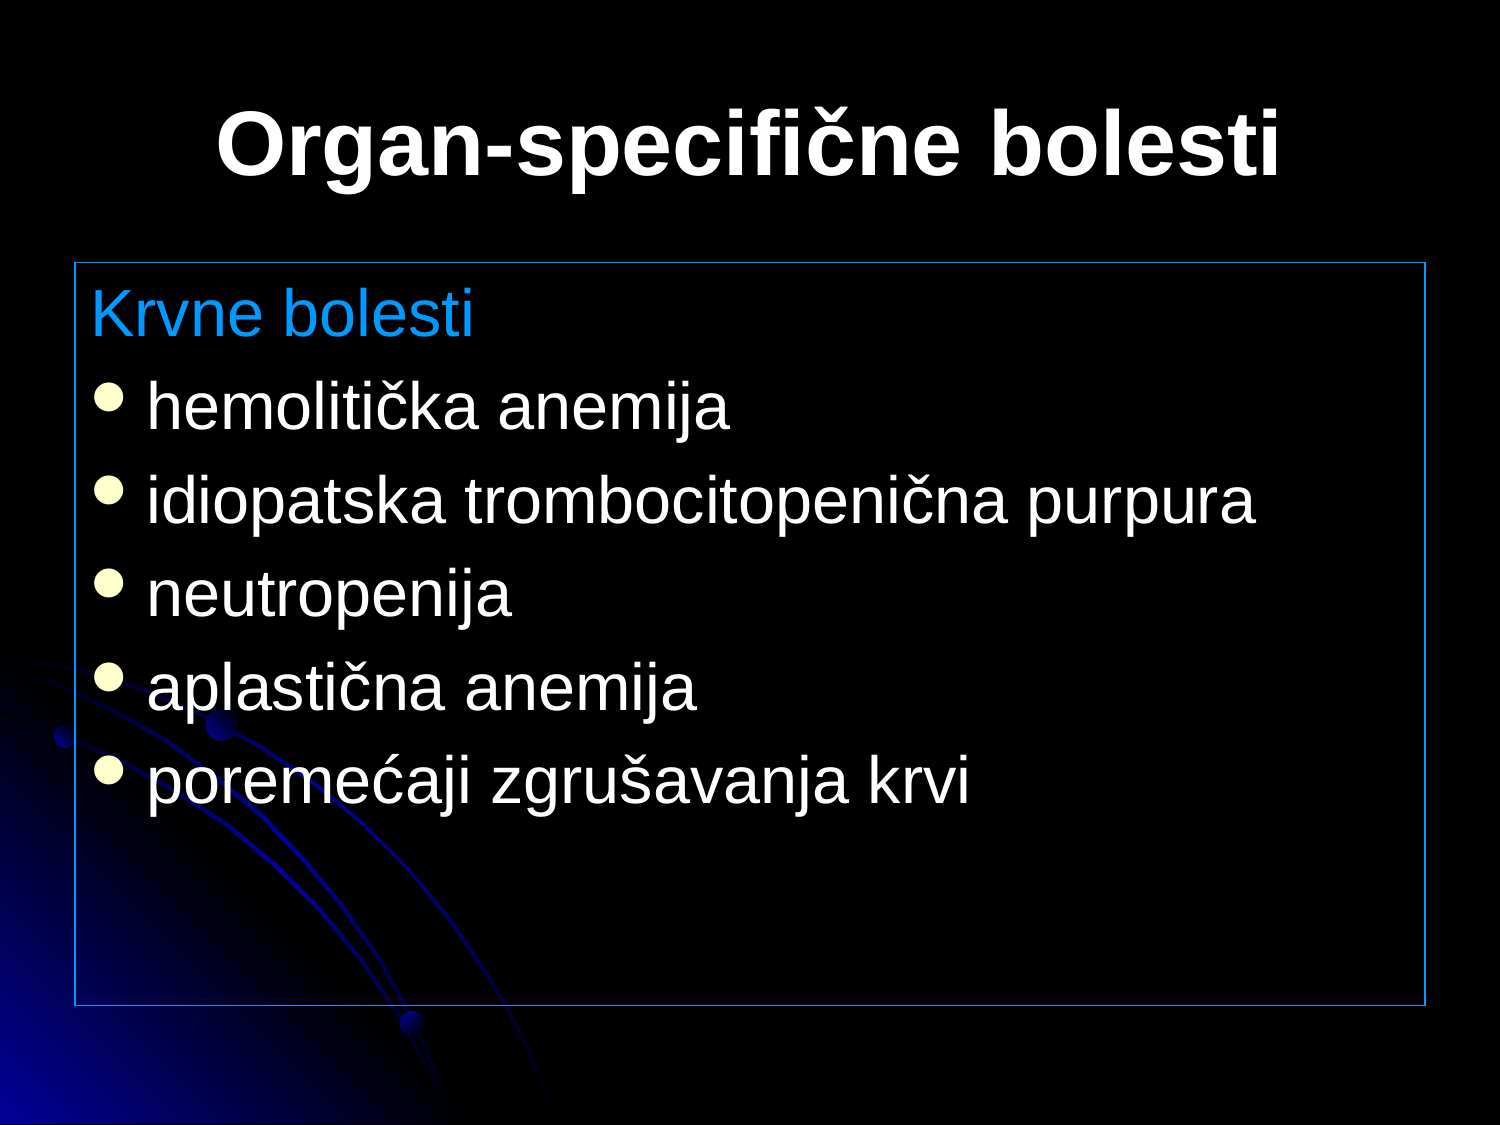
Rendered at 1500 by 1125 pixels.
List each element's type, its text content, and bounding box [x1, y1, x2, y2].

title Organ-specifične bolesti [74, 45, 1426, 233]
list Krvne bolesti hemolitička anemija idiopatska trombocitopenična purpura neutropenija aplastična anemija poremećaji zgrušavanja krvi [74, 262, 1426, 1006]
